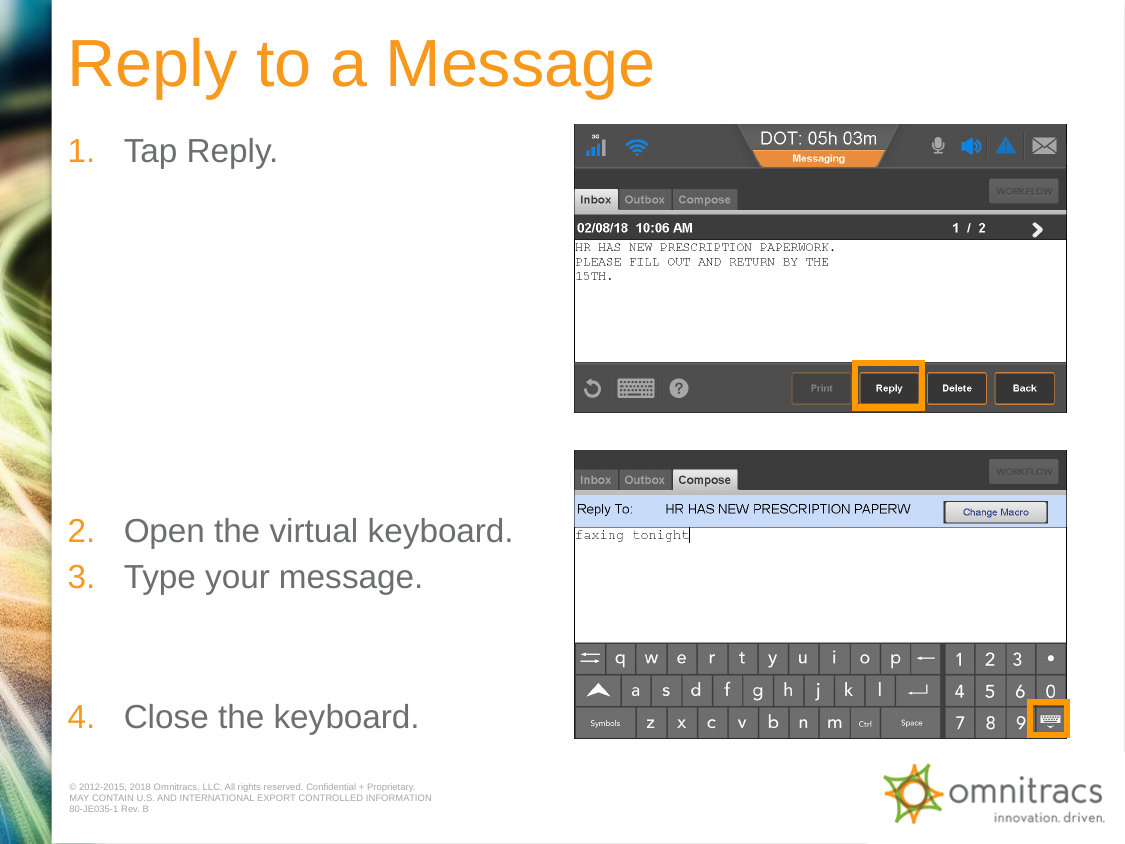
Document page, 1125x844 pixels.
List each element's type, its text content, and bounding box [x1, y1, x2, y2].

title Reply to a Message [52, 0, 1125, 120]
picture [867, 752, 1125, 844]
picture [0, 0, 51, 844]
picture [574, 123, 1068, 413]
list Tap Reply. Open the virtual keyboard. Type your message. Close the keyboard. [52, 121, 1125, 752]
picture [574, 450, 1068, 740]
